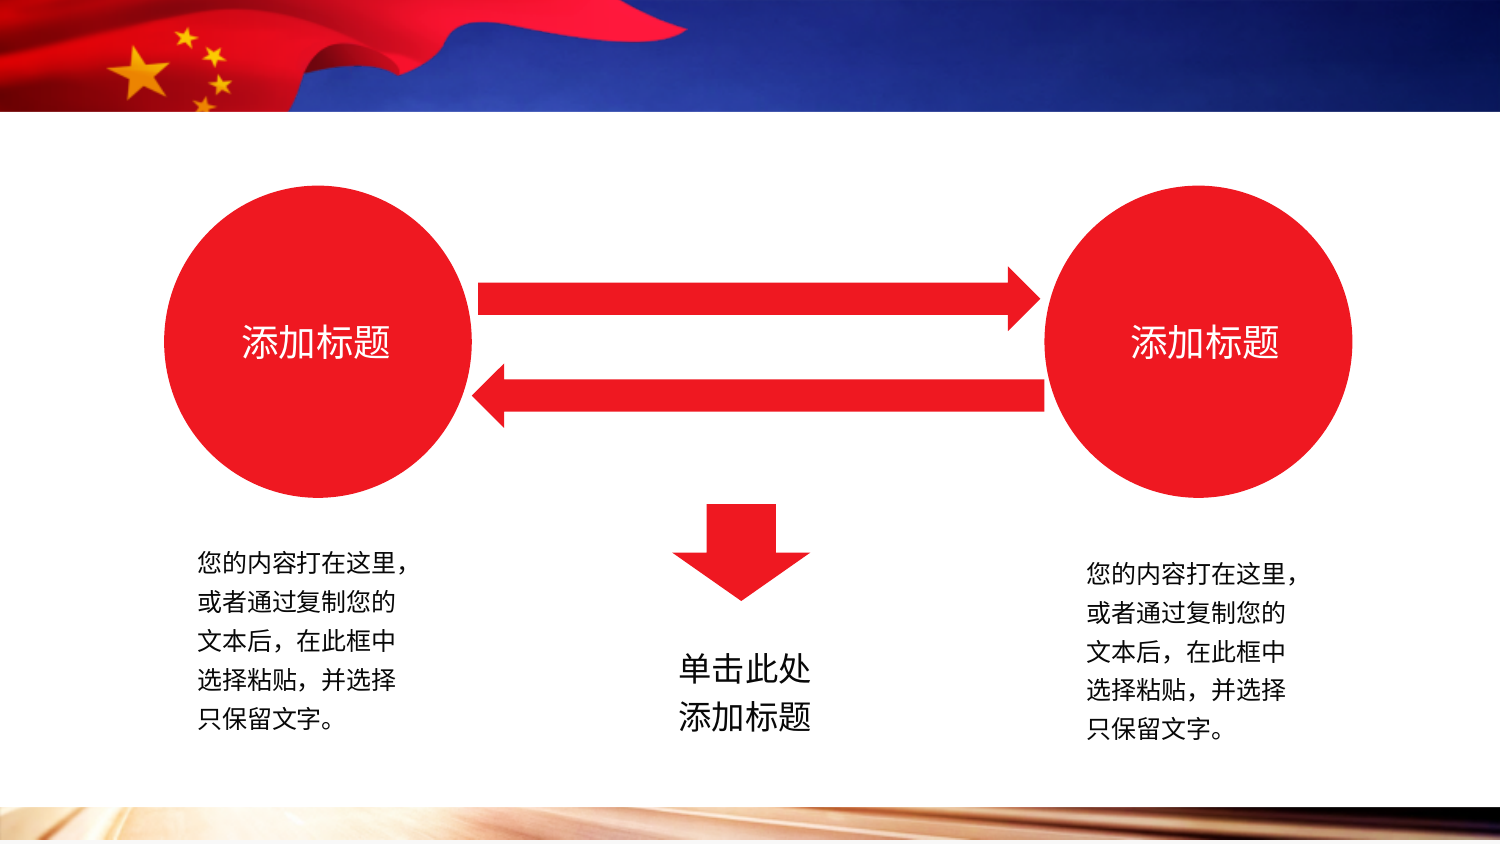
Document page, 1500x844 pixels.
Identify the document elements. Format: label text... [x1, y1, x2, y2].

text_box [471, 363, 1045, 428]
text_box 您的内容打在这里，或者通过复制您的文本后，在此框中选择粘贴，并选择只保留文字。 [1071, 541, 1326, 752]
text_box 添加标题 [164, 185, 472, 498]
text_box [672, 504, 811, 602]
text_box 添加标题 [1044, 185, 1353, 498]
picture [0, 808, 1500, 840]
text_box [478, 266, 1041, 332]
picture [0, 0, 1500, 111]
text_box 您的内容打在这里，或者通过复制您的文本后，在此框中选择粘贴，并选择只保留文字。 [181, 530, 436, 742]
text_box 单击此处添加标题 [663, 632, 857, 745]
